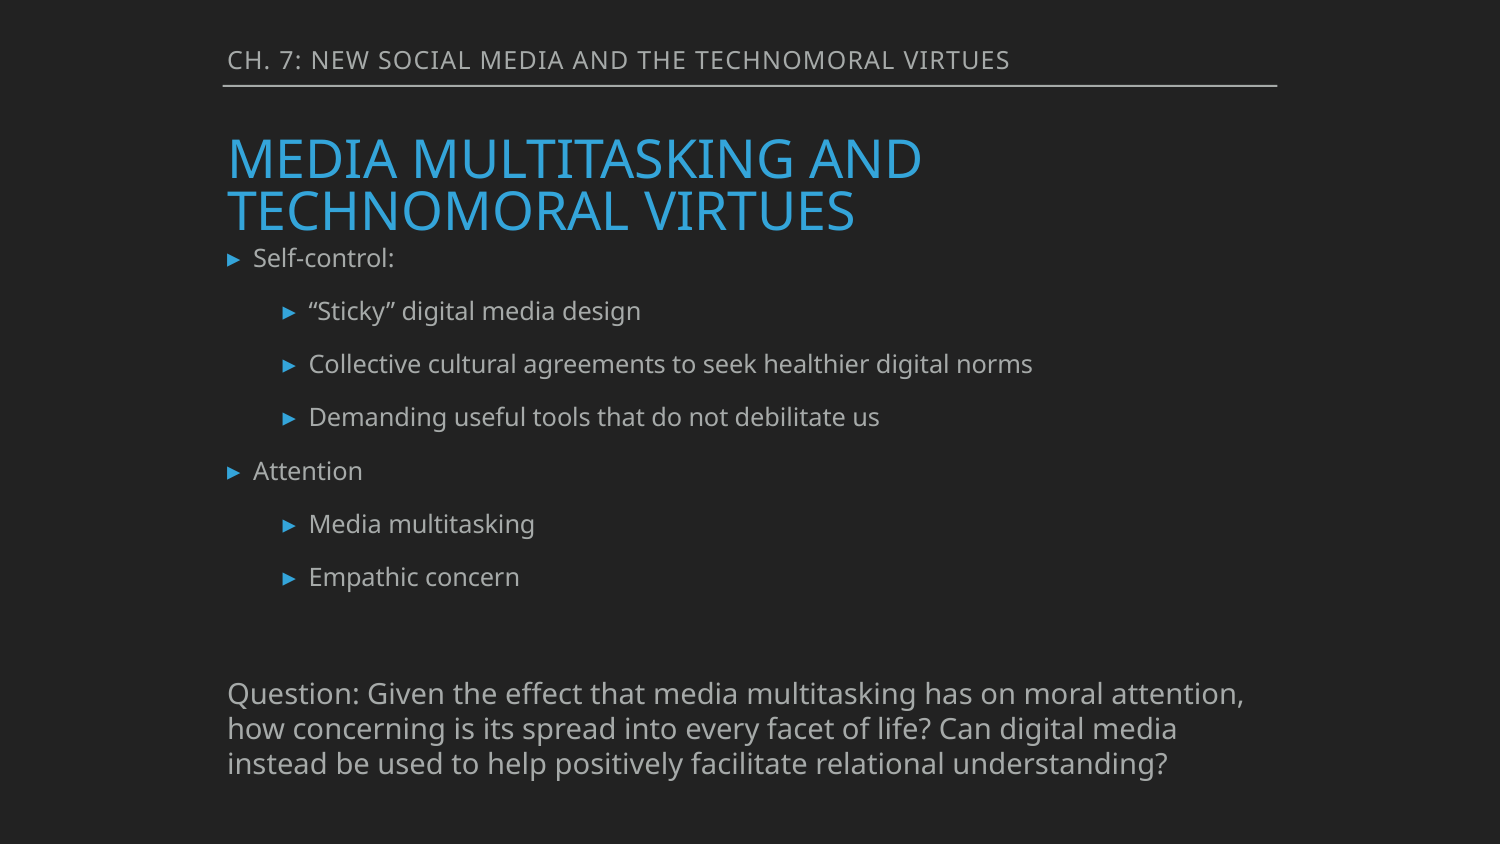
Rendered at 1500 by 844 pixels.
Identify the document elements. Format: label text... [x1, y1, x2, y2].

text_box Ch. 7: New Social Media and the Technomoral Virtues [222, 46, 1190, 80]
text_box Question: Given the effect that media multitasking has on moral attention, how concerning is its spread into every facet of life? Can digital media instead be used to help positively facilitate relational understanding? [222, 670, 1278, 785]
title Media Multitasking and Technomoral Virtues [222, 132, 1278, 196]
list Self-control: “Sticky” digital media design Collective cultural agreements to seek healthier digital norms Demanding useful tools that do not debilitate us Attention Media multitasking Empathic concern [222, 237, 1278, 623]
